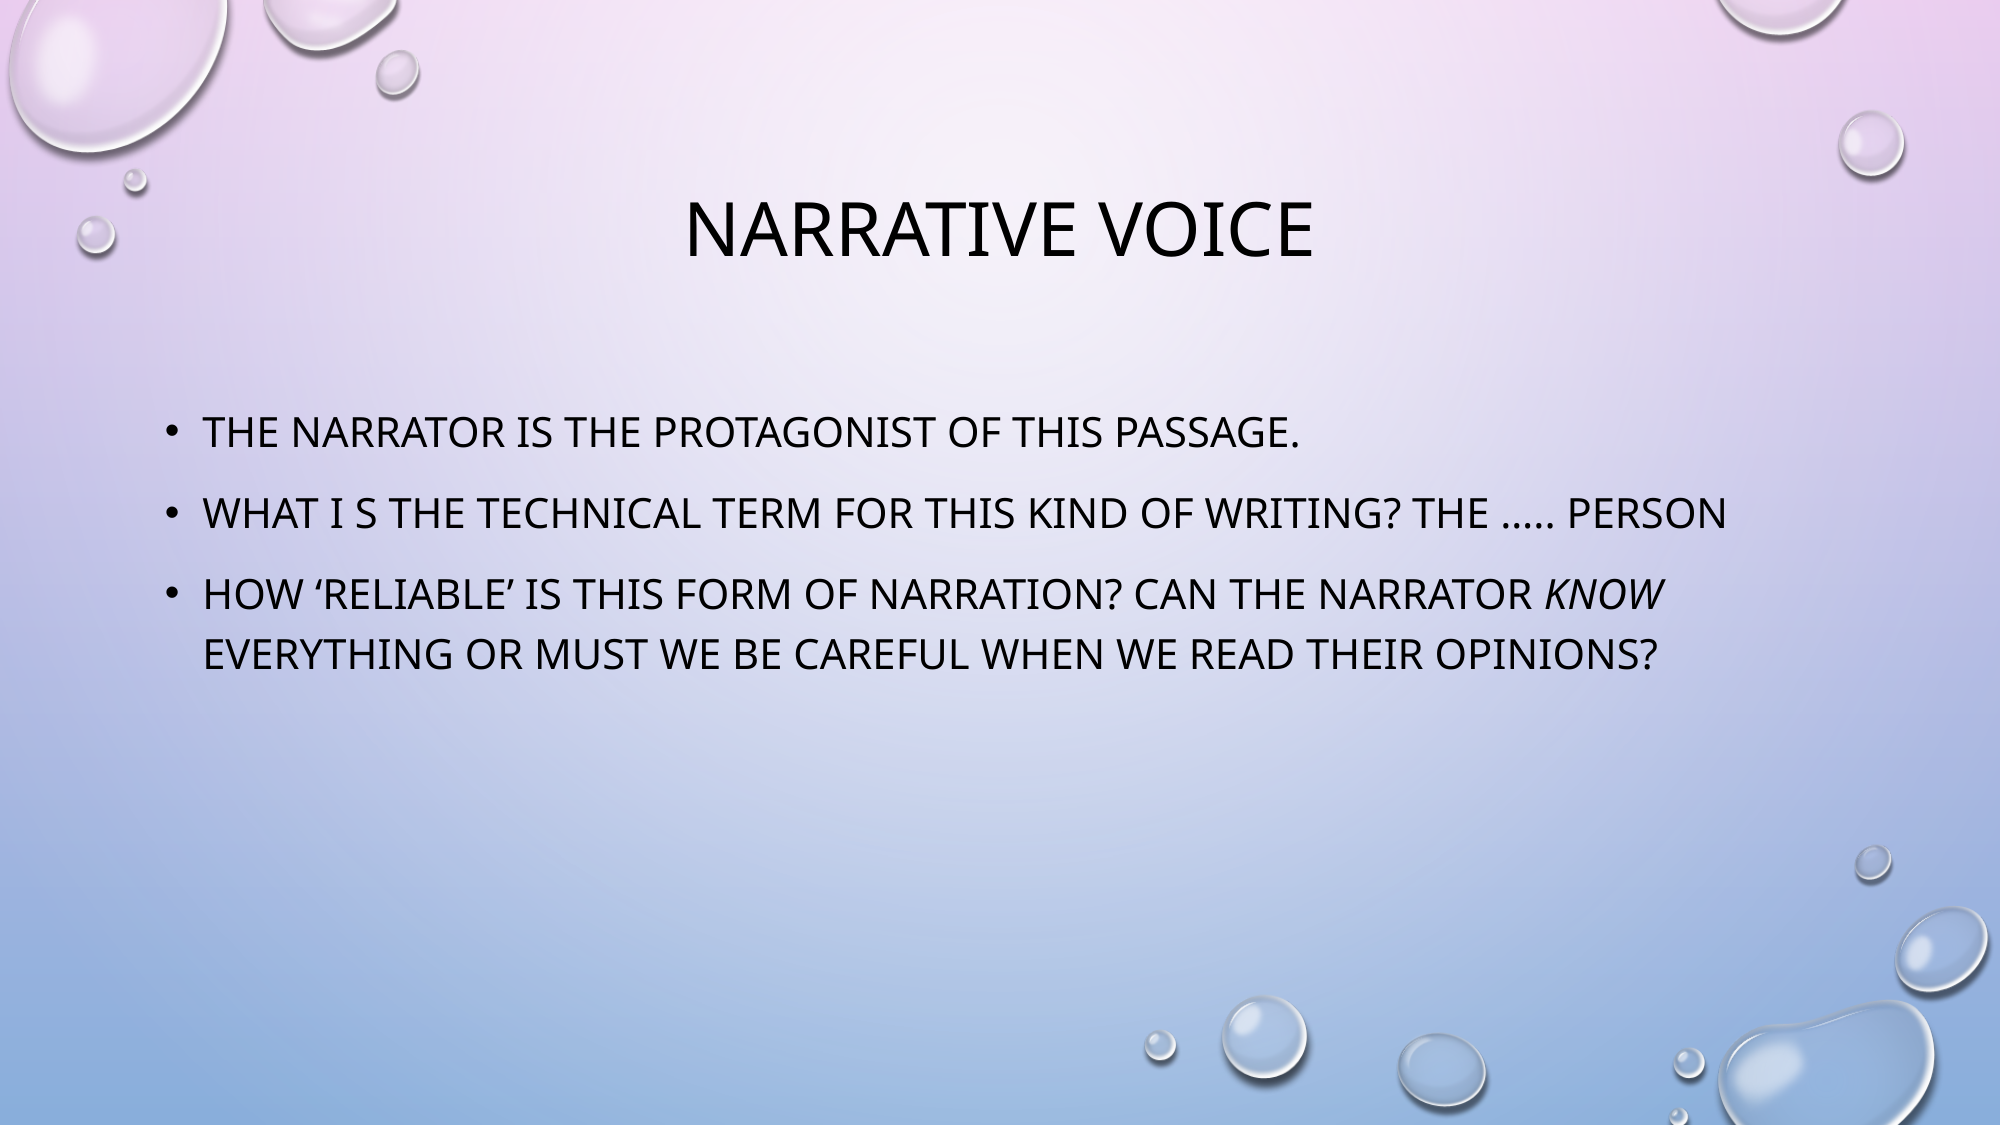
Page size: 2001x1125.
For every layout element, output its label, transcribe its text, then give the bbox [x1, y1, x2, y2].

title Narrative voice [149, 101, 1851, 364]
list The narrator is the protagonist of this passage. What i s the technical term for this kind of writing? The ….. Person How ‘reliable’ is this form of narration? Can the narrator know everything or must we be careful when we read their opinions? [149, 388, 1850, 950]
picture [0, 0, 2000, 1125]
